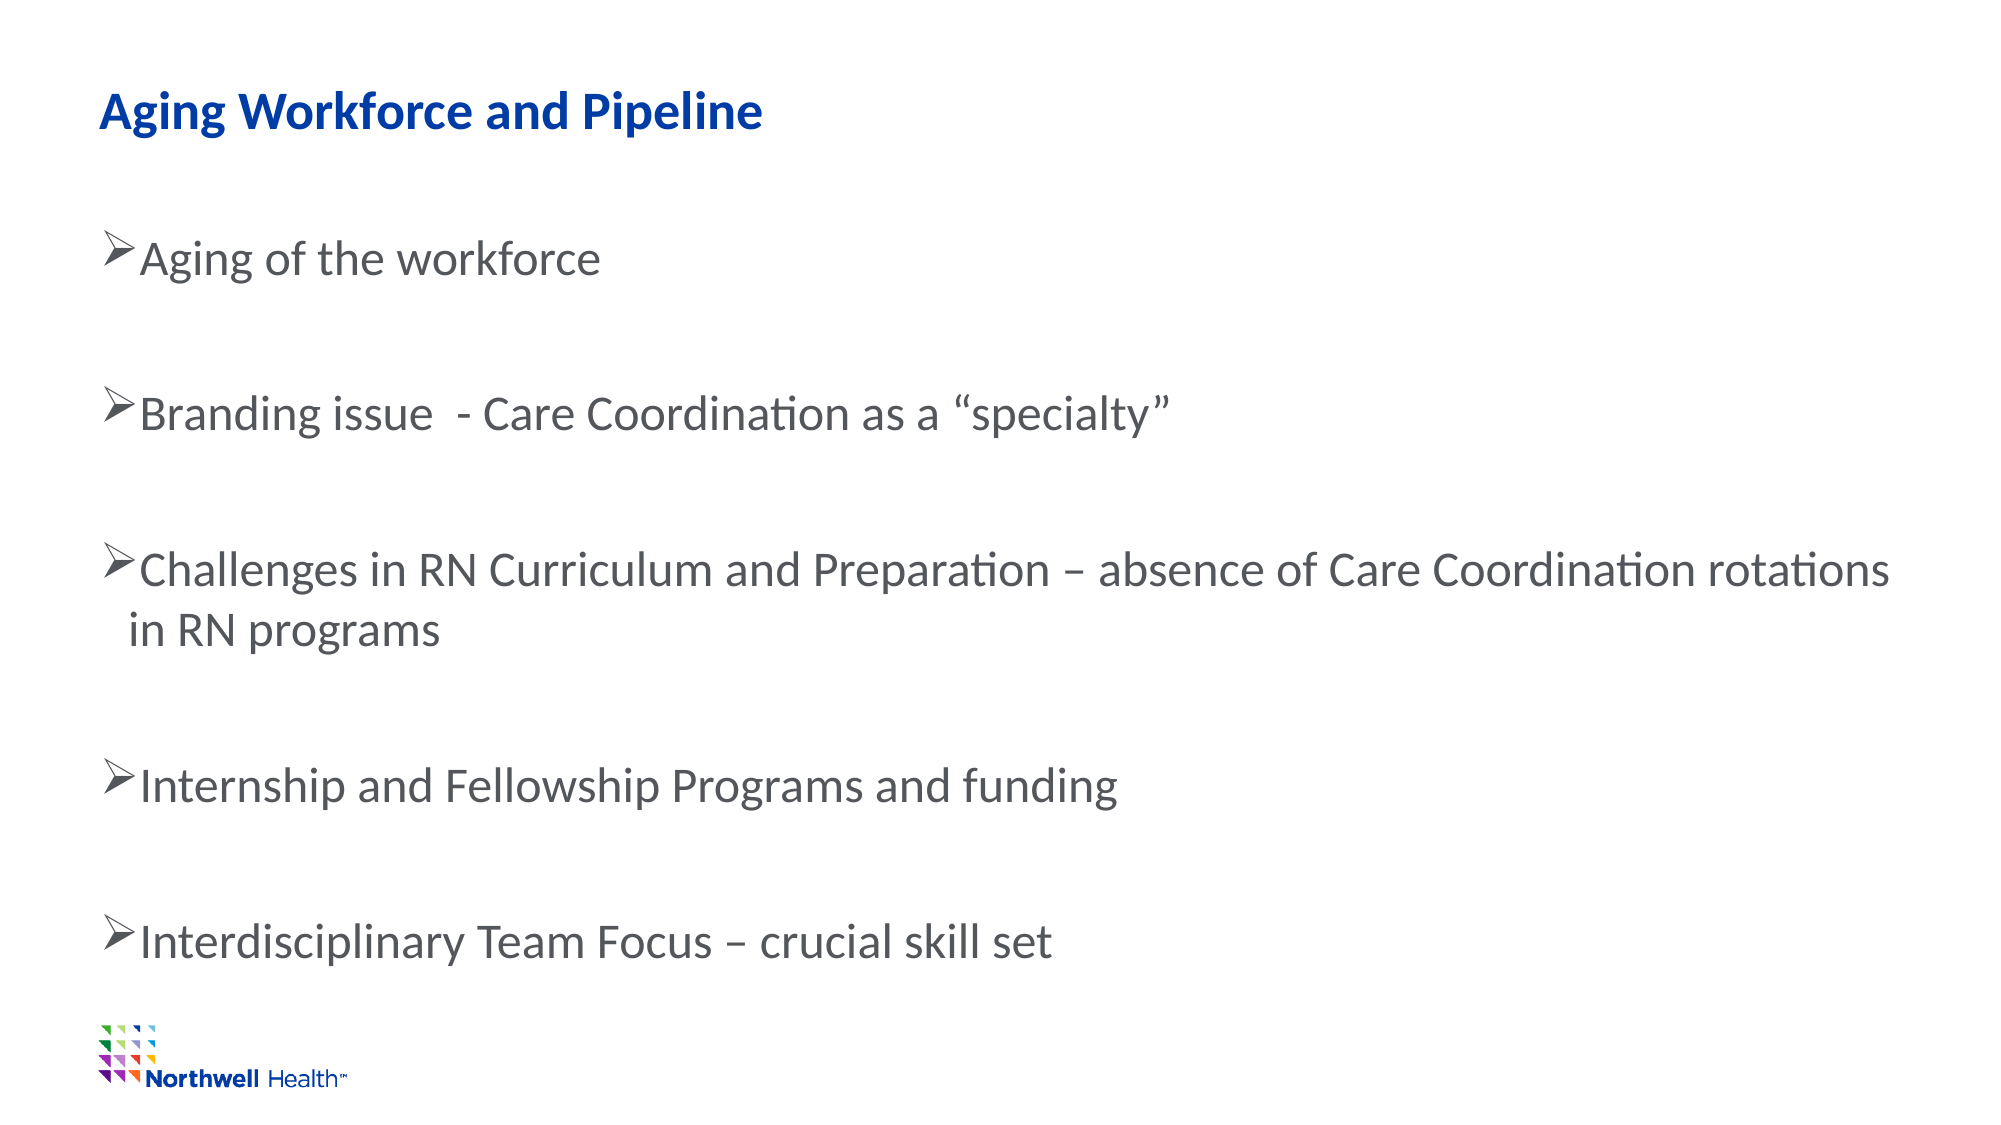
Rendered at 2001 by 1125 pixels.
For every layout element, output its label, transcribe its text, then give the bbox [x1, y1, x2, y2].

title Aging Workforce and Pipeline [99, 75, 1900, 206]
list Aging of the workforce Branding issue - Care Coordination as a “specialty” Challenges in RN Curriculum and Preparation – absence of Care Coordination rotations in RN programs Internship and Fellowship Programs and funding Interdisciplinary Team Focus – crucial skill set [99, 224, 1900, 975]
picture [92, 1019, 352, 1093]
